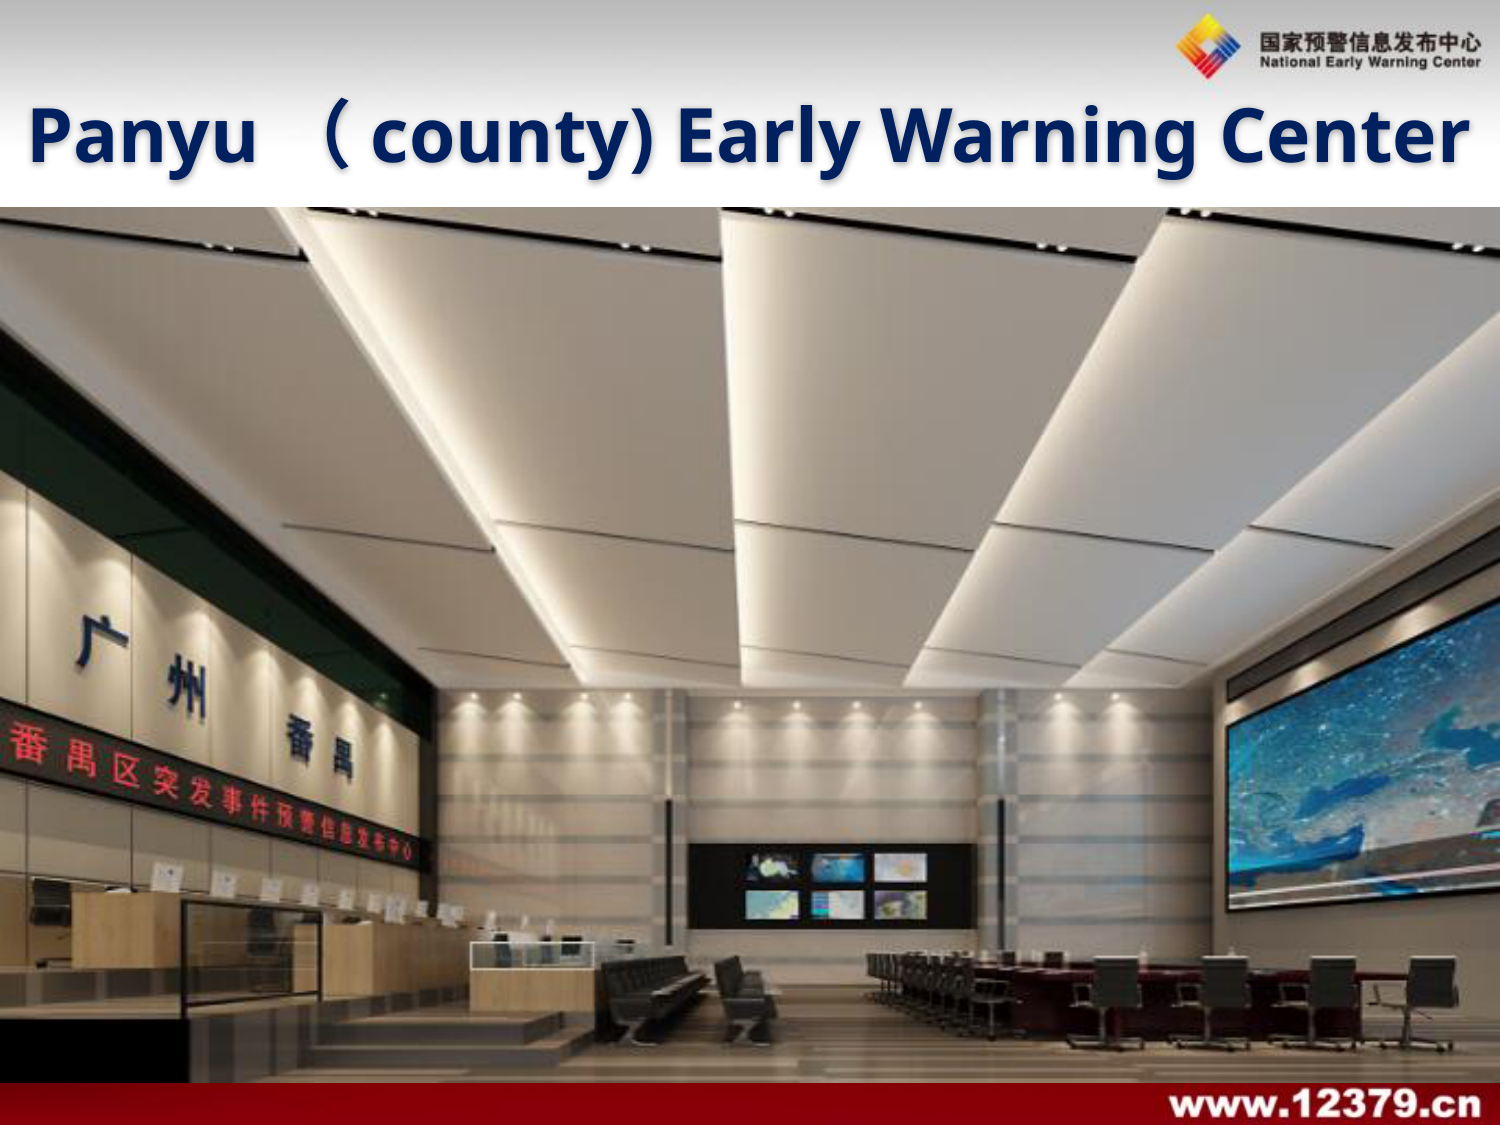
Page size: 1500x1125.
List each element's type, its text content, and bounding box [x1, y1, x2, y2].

text_box Panyu（county) Early Warning Center [0, 79, 1499, 207]
picture [0, 0, 1500, 1125]
